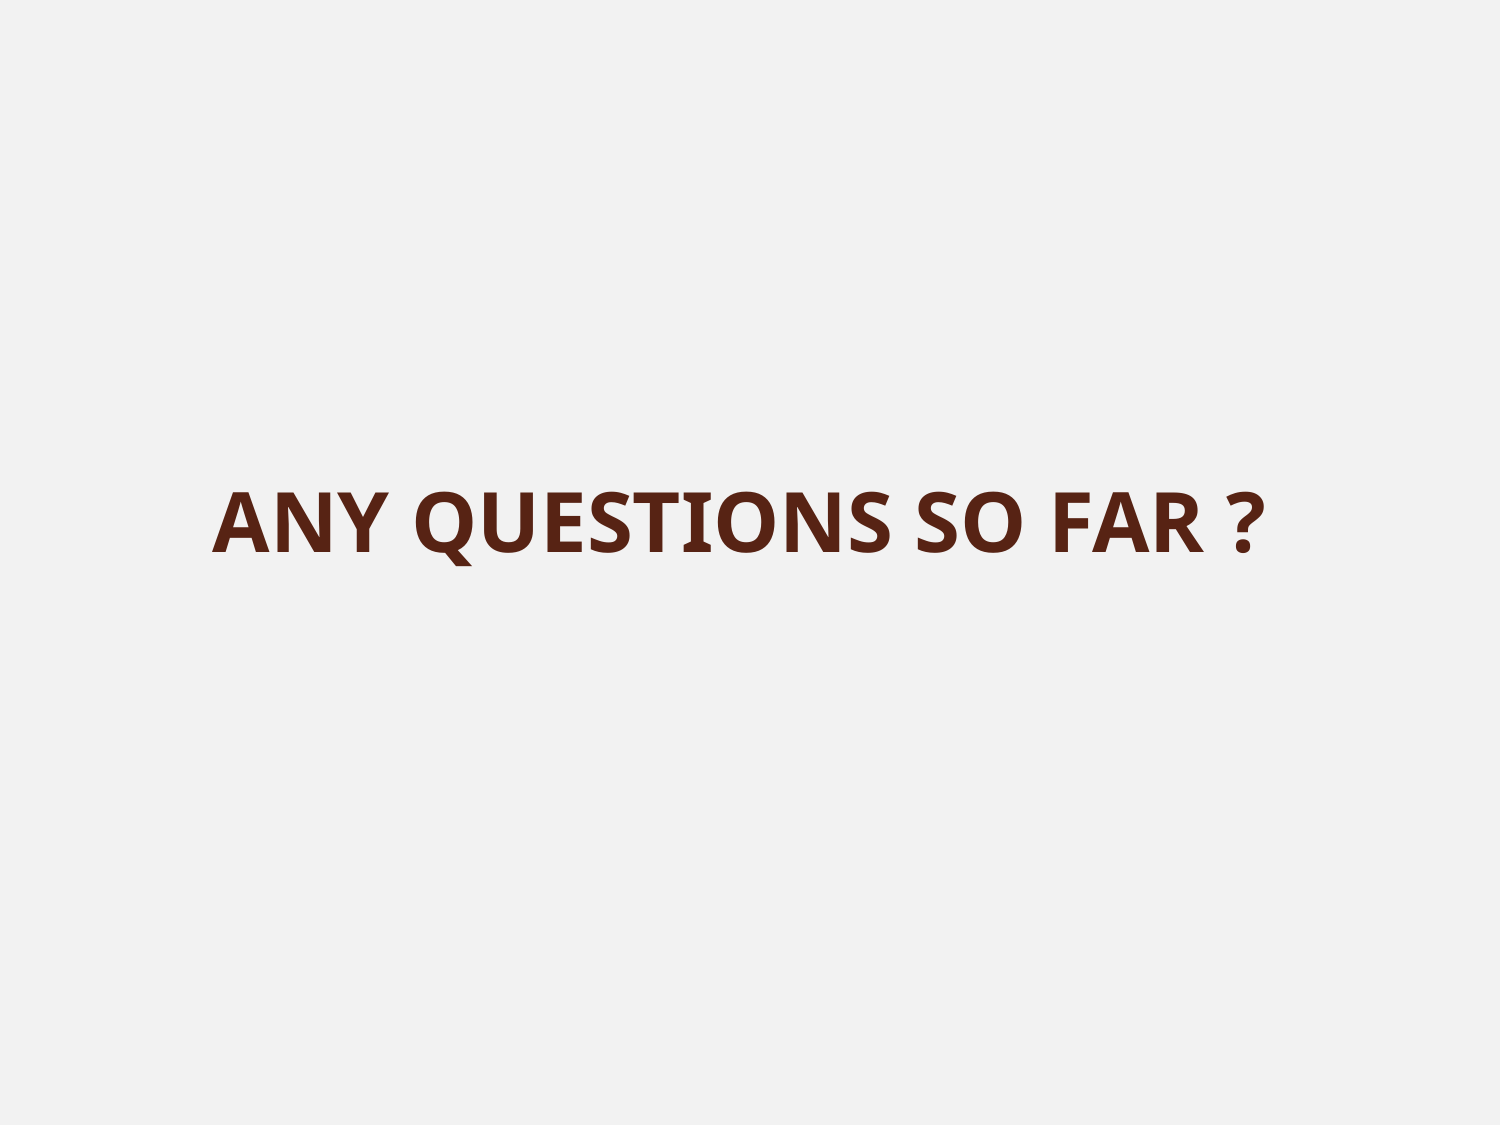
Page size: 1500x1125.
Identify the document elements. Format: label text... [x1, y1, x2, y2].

title ANY QUESTIONS SO FAR ? [125, 425, 1355, 613]
